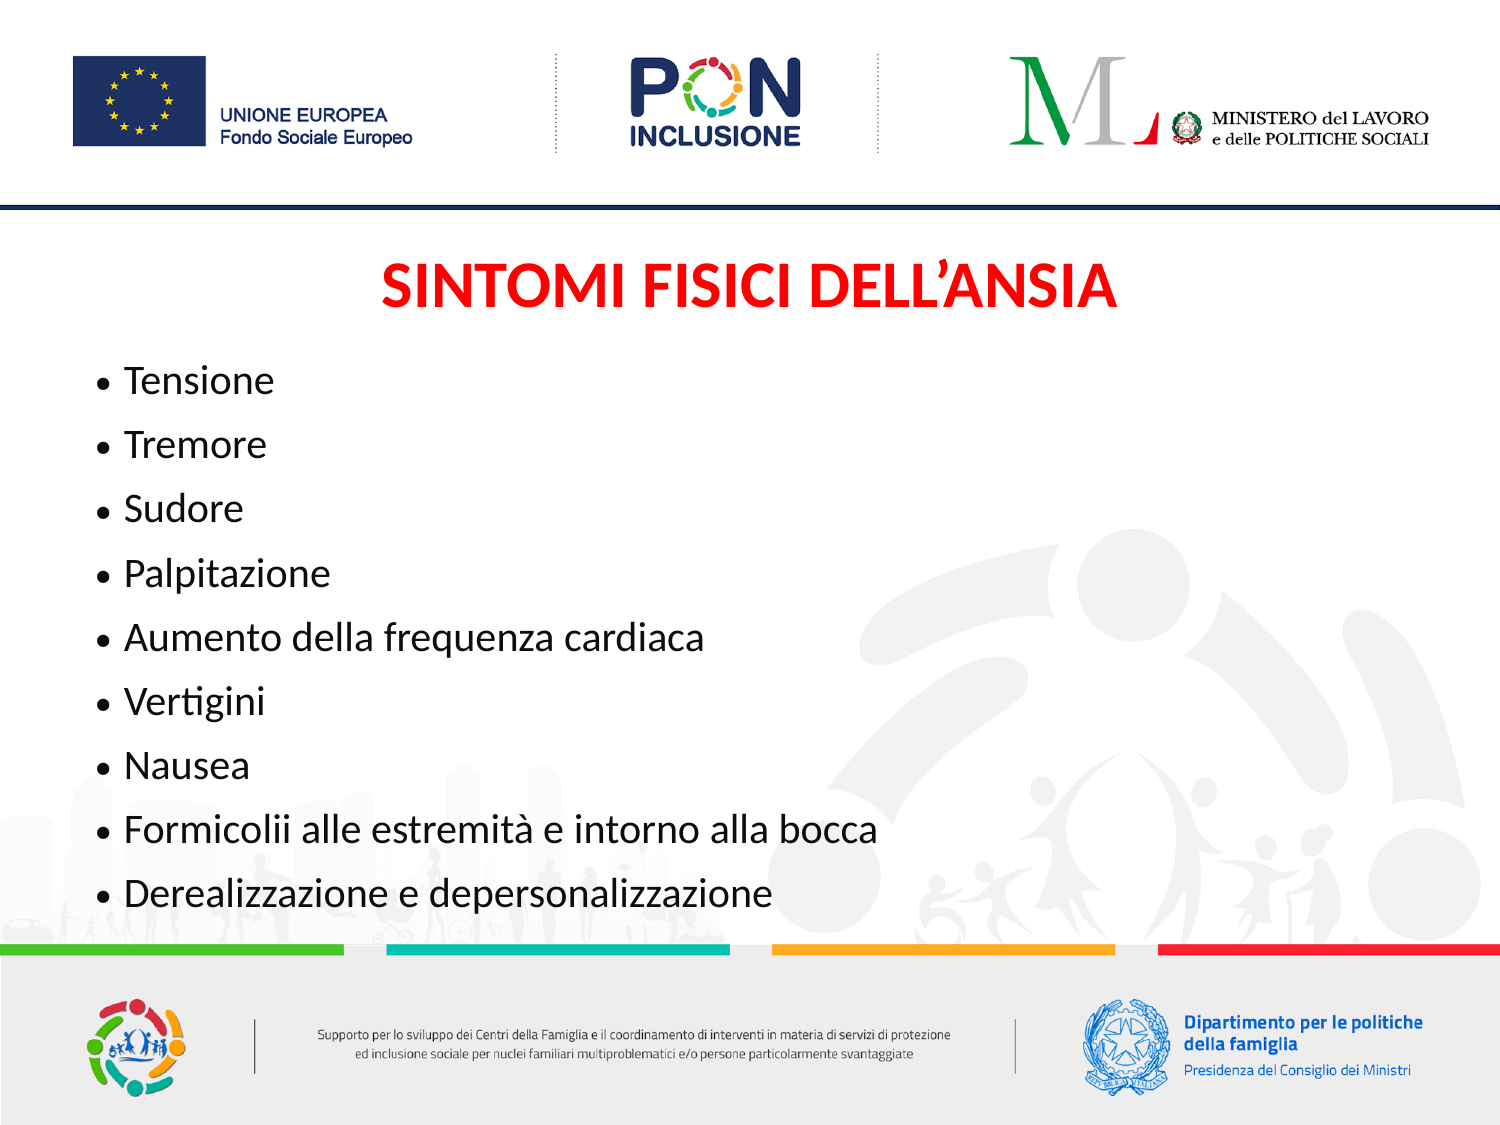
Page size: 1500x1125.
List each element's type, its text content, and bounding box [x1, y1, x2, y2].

picture [0, 0, 1500, 1125]
text_box SINTOMI FISICI DELL’ANSIA [75, 249, 1425, 323]
text_box Tensione Tremore Sudore Palpitazione Aumento della frequenza cardiaca Vertigini Nausea Formicolii alle estremità e intorno alla bocca Derealizzazione e depersonalizzazione [75, 351, 1425, 927]
